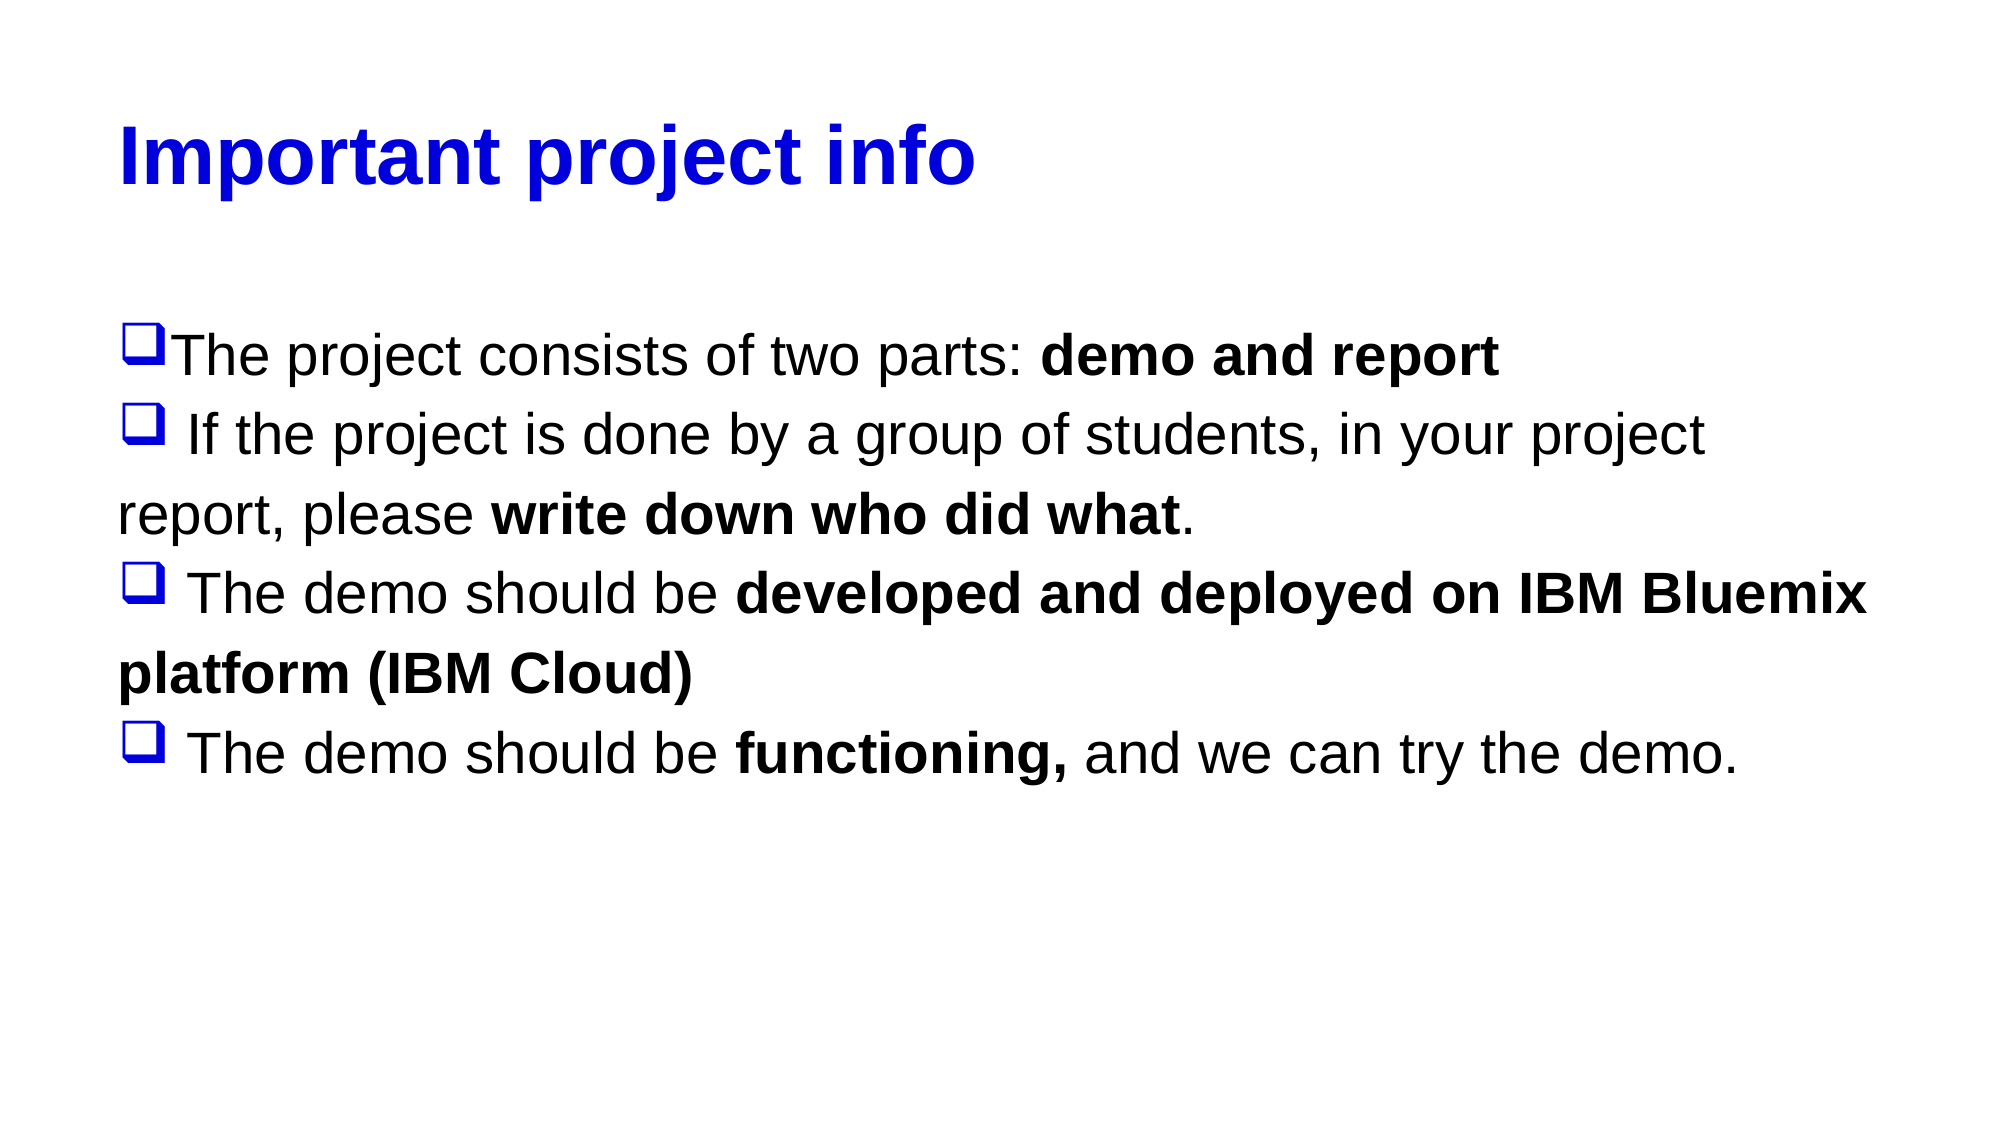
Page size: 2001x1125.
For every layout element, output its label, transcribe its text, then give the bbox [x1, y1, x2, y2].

list The project consists of two parts: demo and report If the project is done by a group of students, in your project report, please write down who did what. The demo should be developed and deployed on IBM Bluemix platform (IBM Cloud) The demo should be functioning, and we can try the demo. [117, 307, 1882, 957]
title Important project info [118, 118, 1883, 193]
